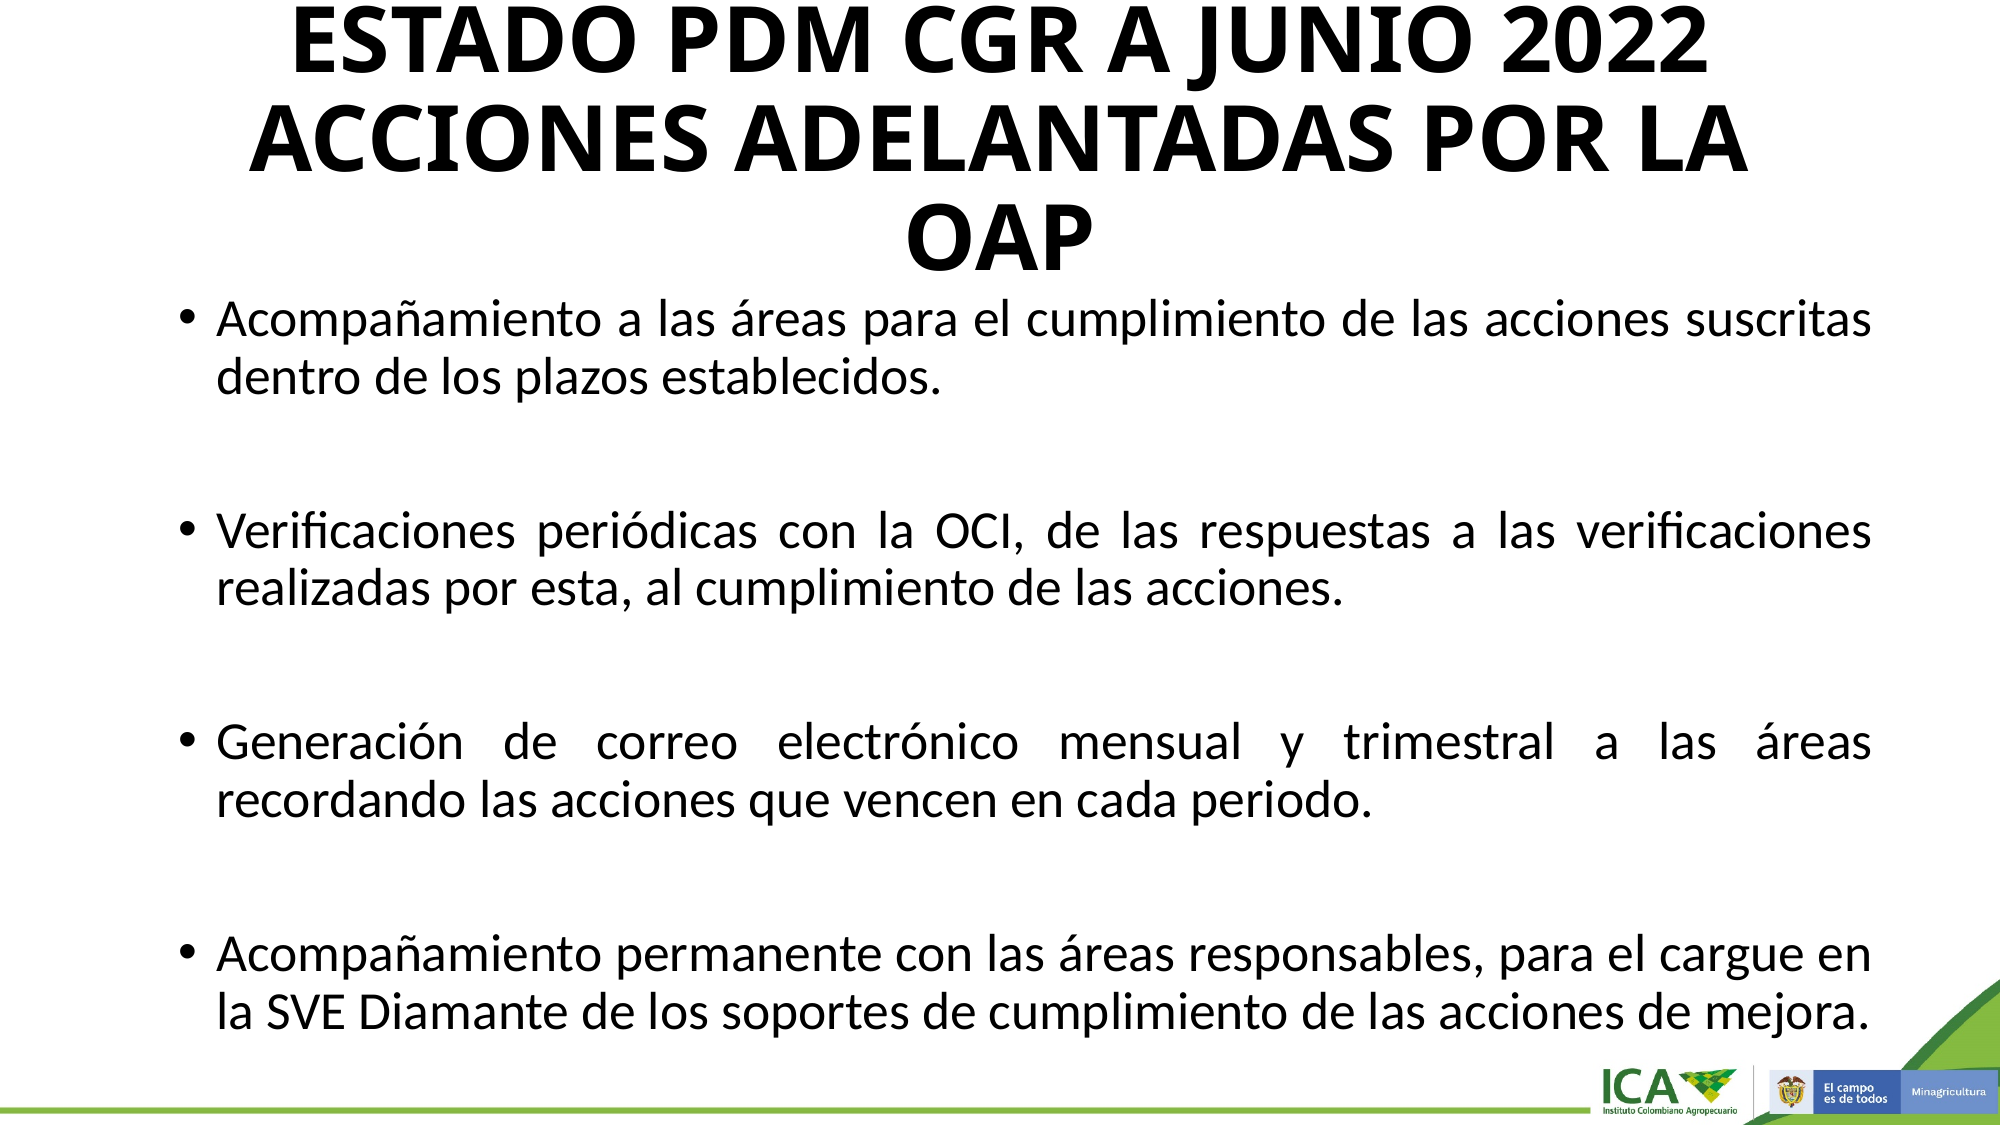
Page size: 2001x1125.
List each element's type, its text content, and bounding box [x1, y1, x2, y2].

list Acompañamiento a las áreas para el cumplimiento de las acciones suscritas dentro de los plazos establecidos. Verificaciones periódicas con la OCI, de las respuestas a las verificaciones realizadas por esta, al cumplimiento de las acciones. Generación de correo electrónico mensual y trimestral a las áreas recordando las acciones que vencen en cada periodo. Acompañamiento permanente con las áreas responsables, para el cargue en la SVE Diamante de los soportes de cumplimiento de las acciones de mejora. [163, 282, 1889, 1068]
picture [0, 0, 2000, 1125]
title ESTADO PDM CGR A JUNIO 2022 ACCIONES ADELANTADAS POR LA OAP [137, 59, 1863, 224]
